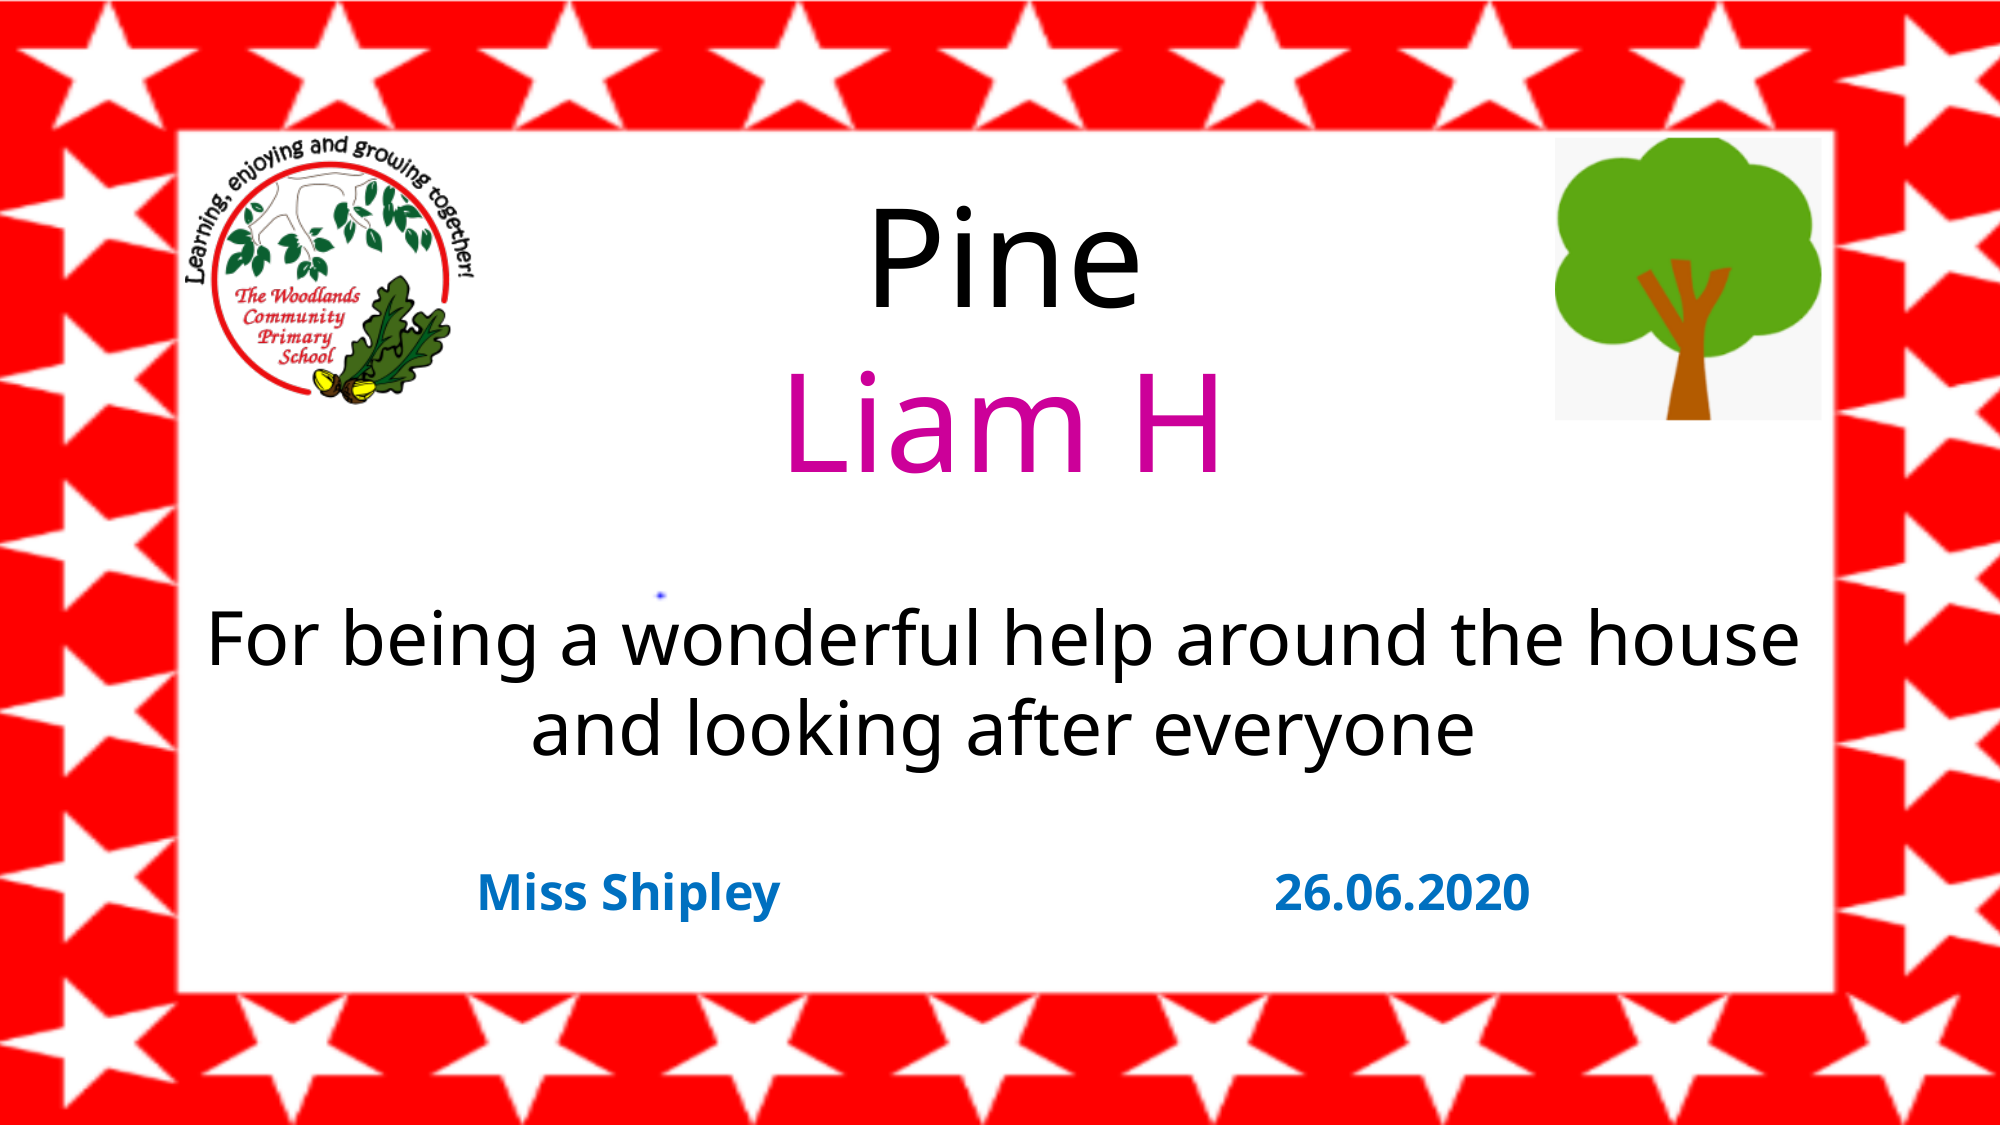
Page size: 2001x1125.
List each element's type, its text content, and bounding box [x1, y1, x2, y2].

text_box Pine Liam H For being a wonderful help around the house and looking after everyone Miss Shipley 26.06.2020 [1563, 163, 1829, 1108]
text_box Pine Liam H For being a wonderful help around the house and looking after everyone Miss Shipley 26.06.2020 [179, 163, 437, 1108]
picture [0, 0, 2000, 1125]
